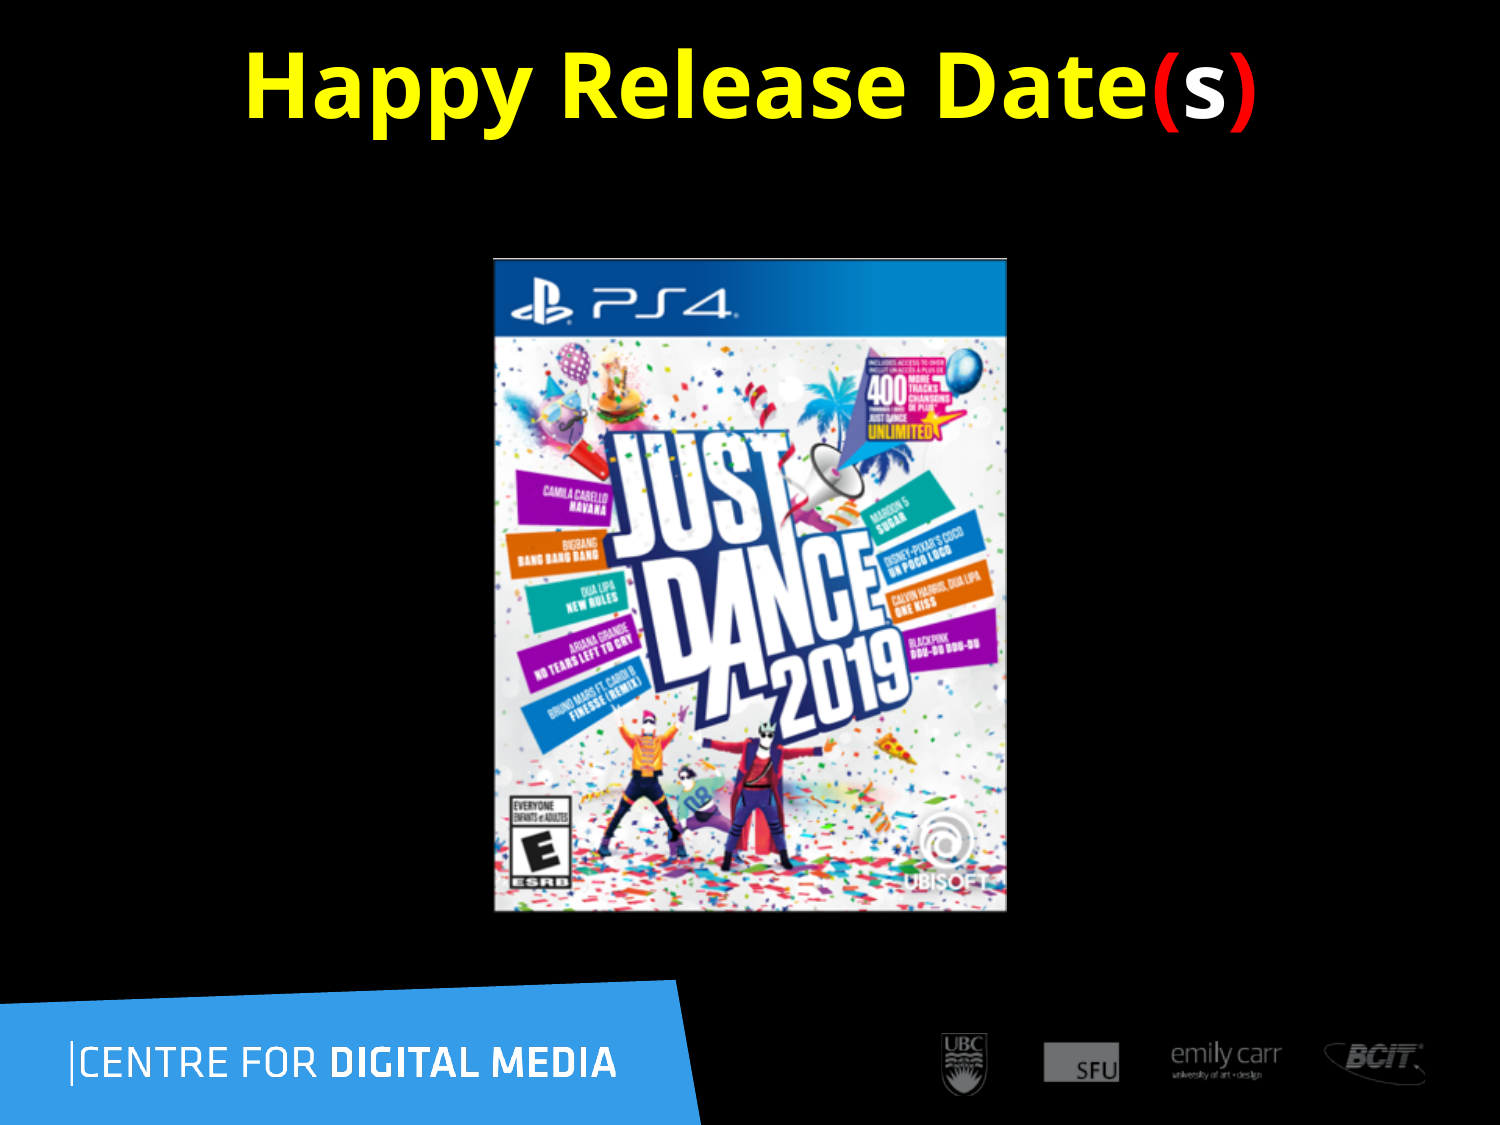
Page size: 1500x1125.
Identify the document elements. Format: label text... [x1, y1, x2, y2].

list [493, 257, 1007, 913]
title Happy Release Date(s) [75, 0, 1425, 167]
